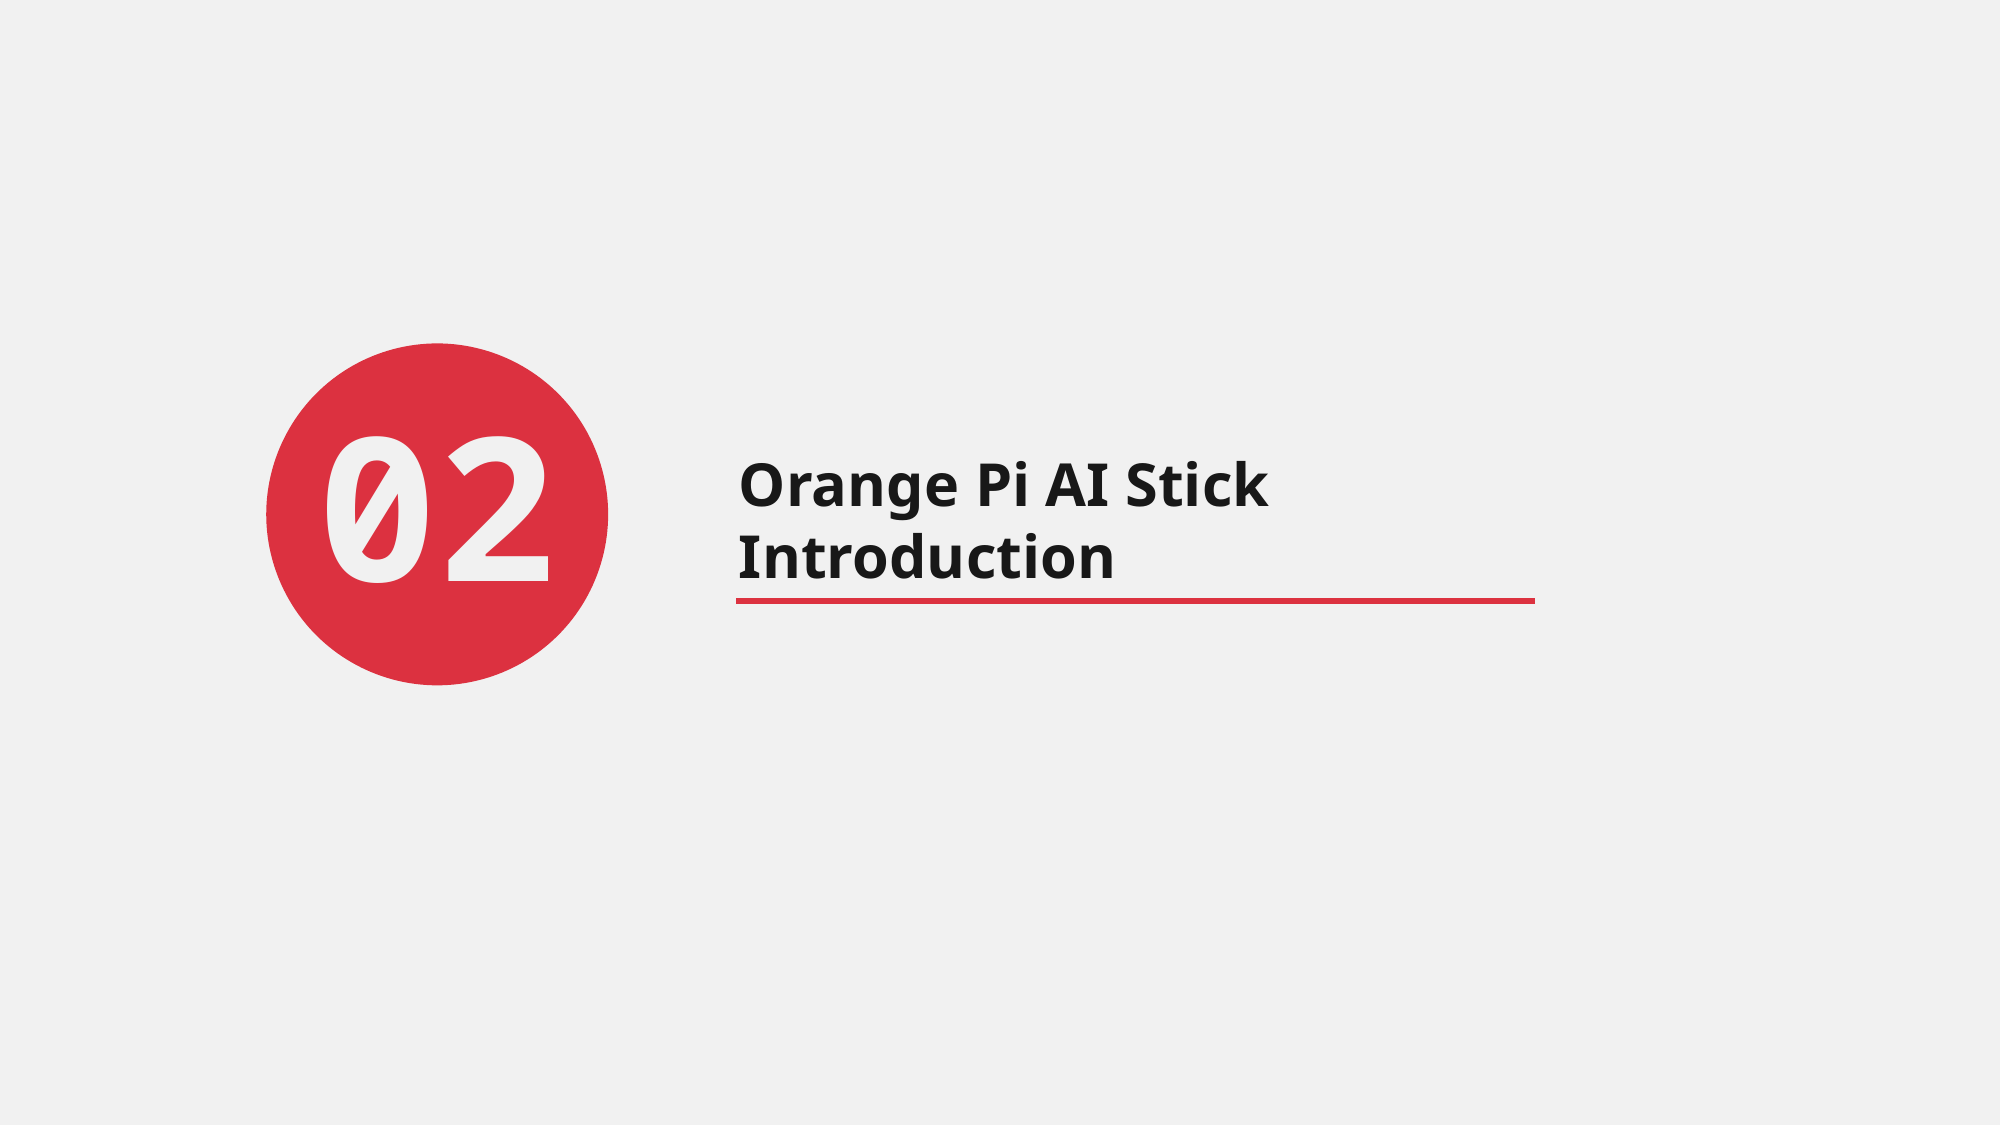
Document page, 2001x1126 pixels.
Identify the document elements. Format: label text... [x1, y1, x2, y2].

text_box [265, 343, 609, 686]
title Orange Pi AI Stick Introduction [718, 436, 1597, 602]
